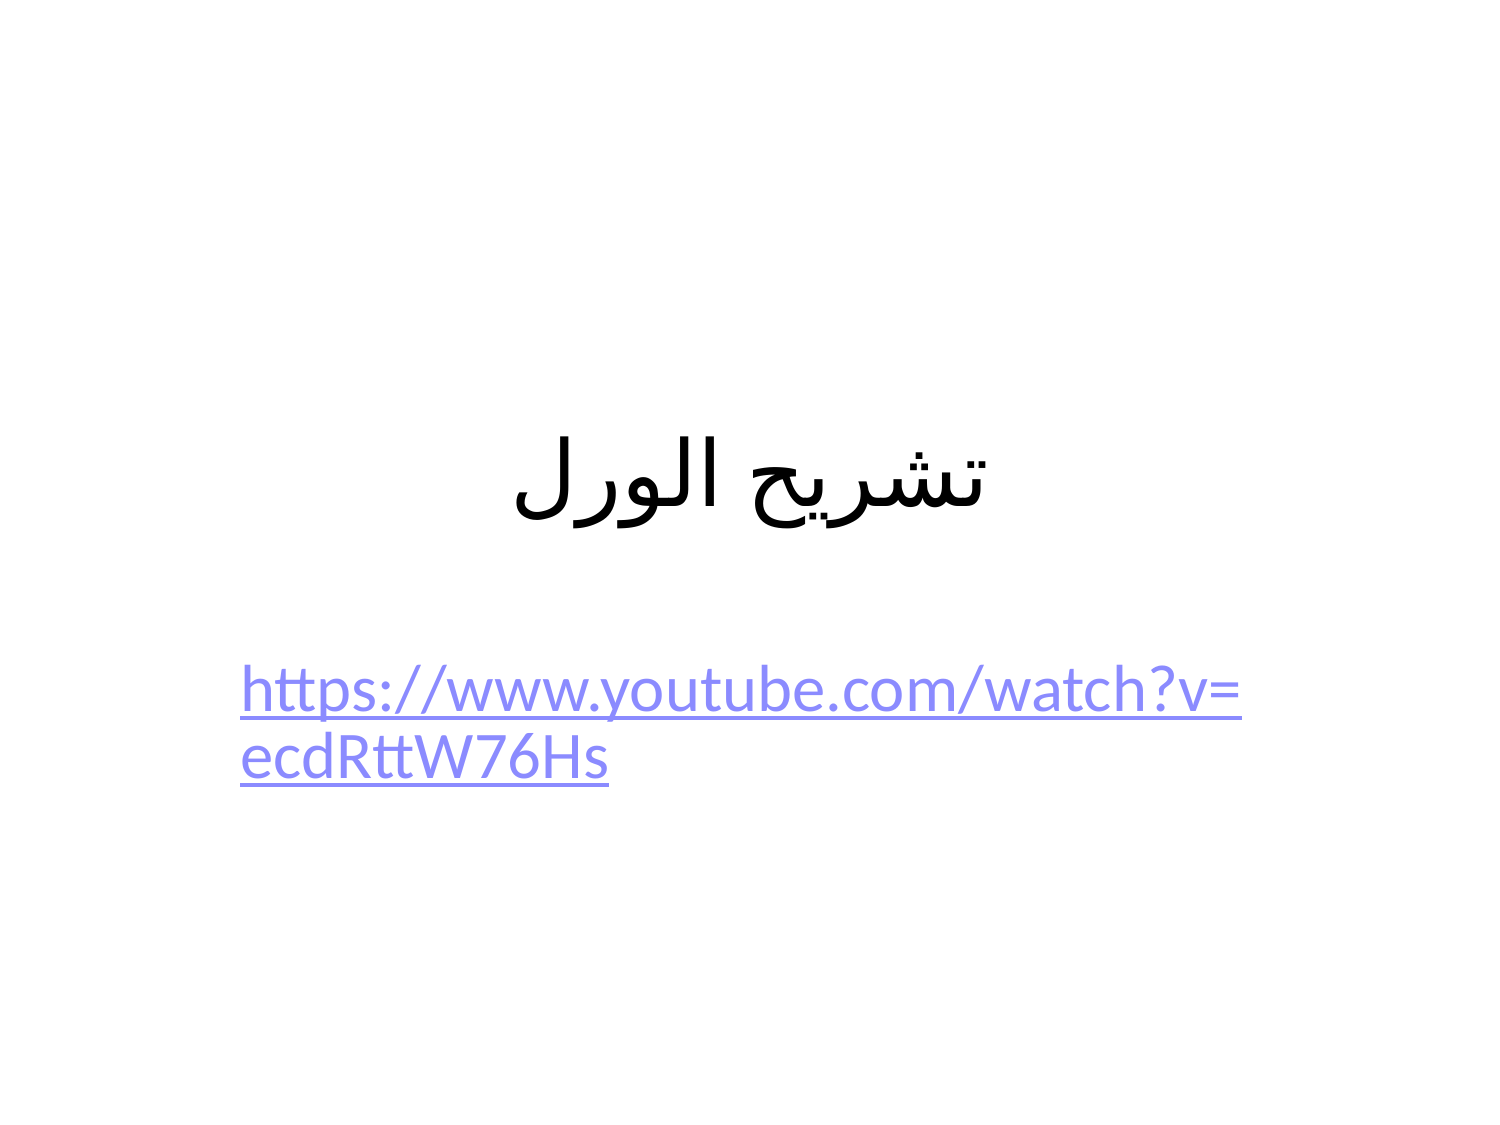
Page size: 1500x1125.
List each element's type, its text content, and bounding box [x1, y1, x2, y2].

title تشريح الورل [112, 349, 1388, 591]
subtitle https://www.youtube.com/watch?v=ecdRttW76Hs [225, 637, 1275, 925]
